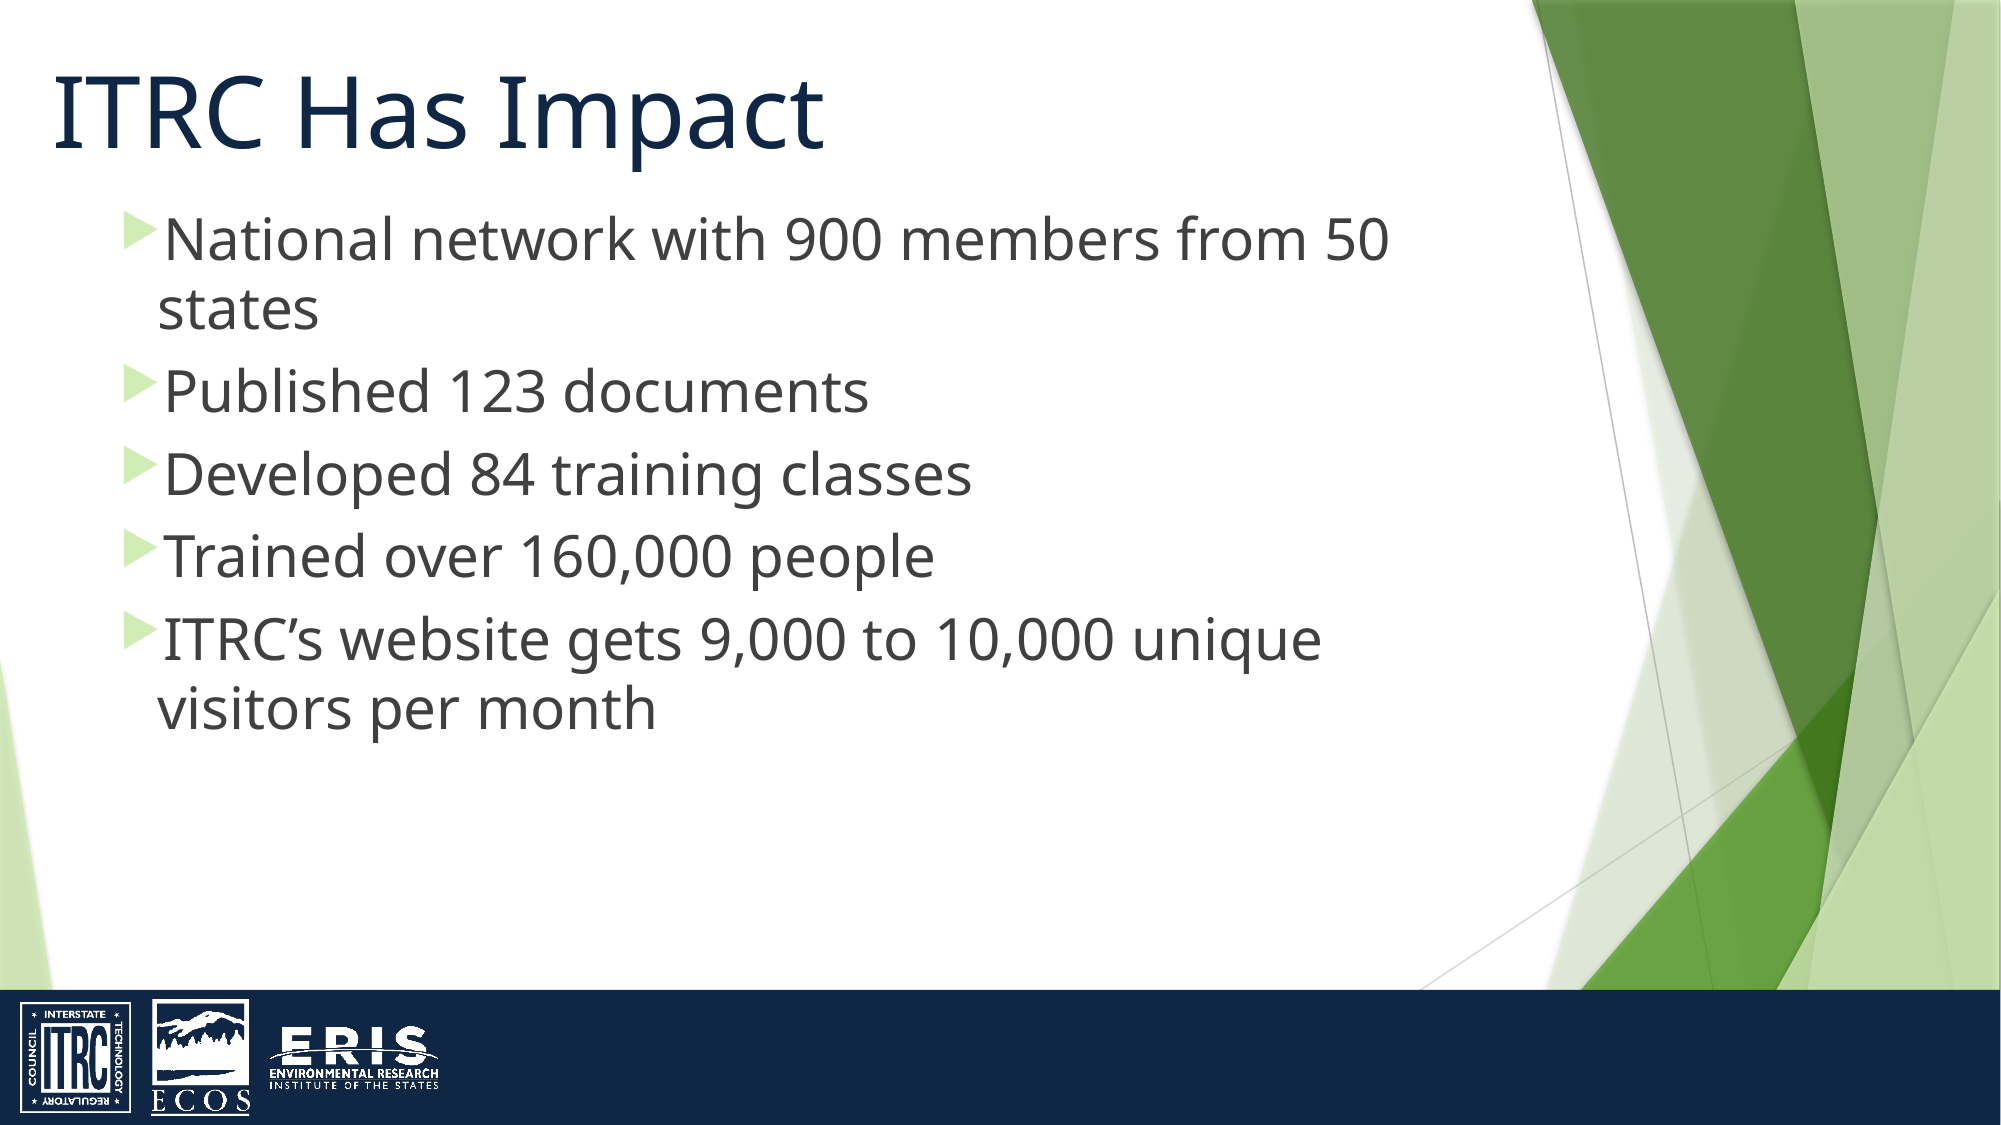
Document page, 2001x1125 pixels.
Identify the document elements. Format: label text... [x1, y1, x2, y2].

list National network with 900 members from 50 states Published 123 documents Developed 84 training classes Trained over 160,000 people ITRC’s website gets 9,000 to 10,000 unique visitors per month [104, 194, 1545, 934]
picture [20, 1002, 131, 1113]
title ITRC Has Impact [37, 41, 1448, 259]
